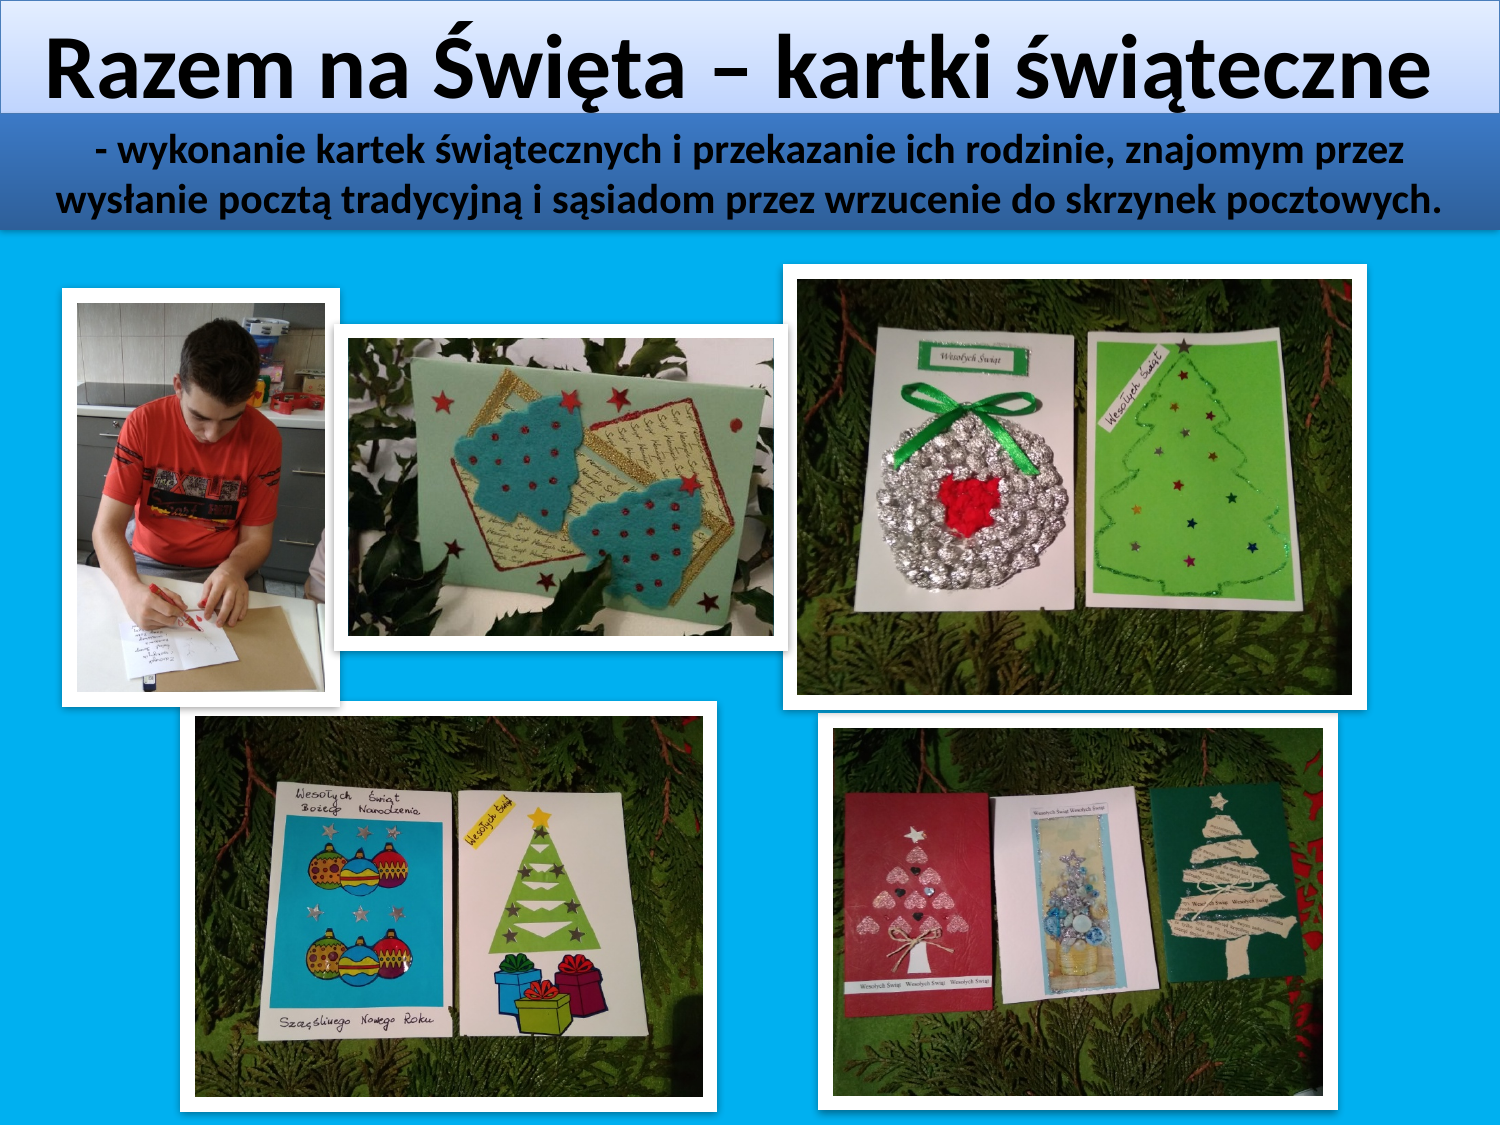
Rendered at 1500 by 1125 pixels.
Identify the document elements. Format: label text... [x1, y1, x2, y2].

picture [194, 715, 703, 1098]
picture [76, 302, 326, 693]
text_box - wykonanie kartek świątecznych i przekazanie ich rodzinie, znajomym przez wysłanie pocztą tradycyjną i sąsiadom przez wrzucenie do skrzynek pocztowych. [0, 114, 1500, 230]
picture [348, 337, 774, 637]
text_box Razem na Święta – kartki świąteczne [0, 0, 1500, 113]
picture [796, 278, 1353, 696]
picture [832, 727, 1324, 1096]
